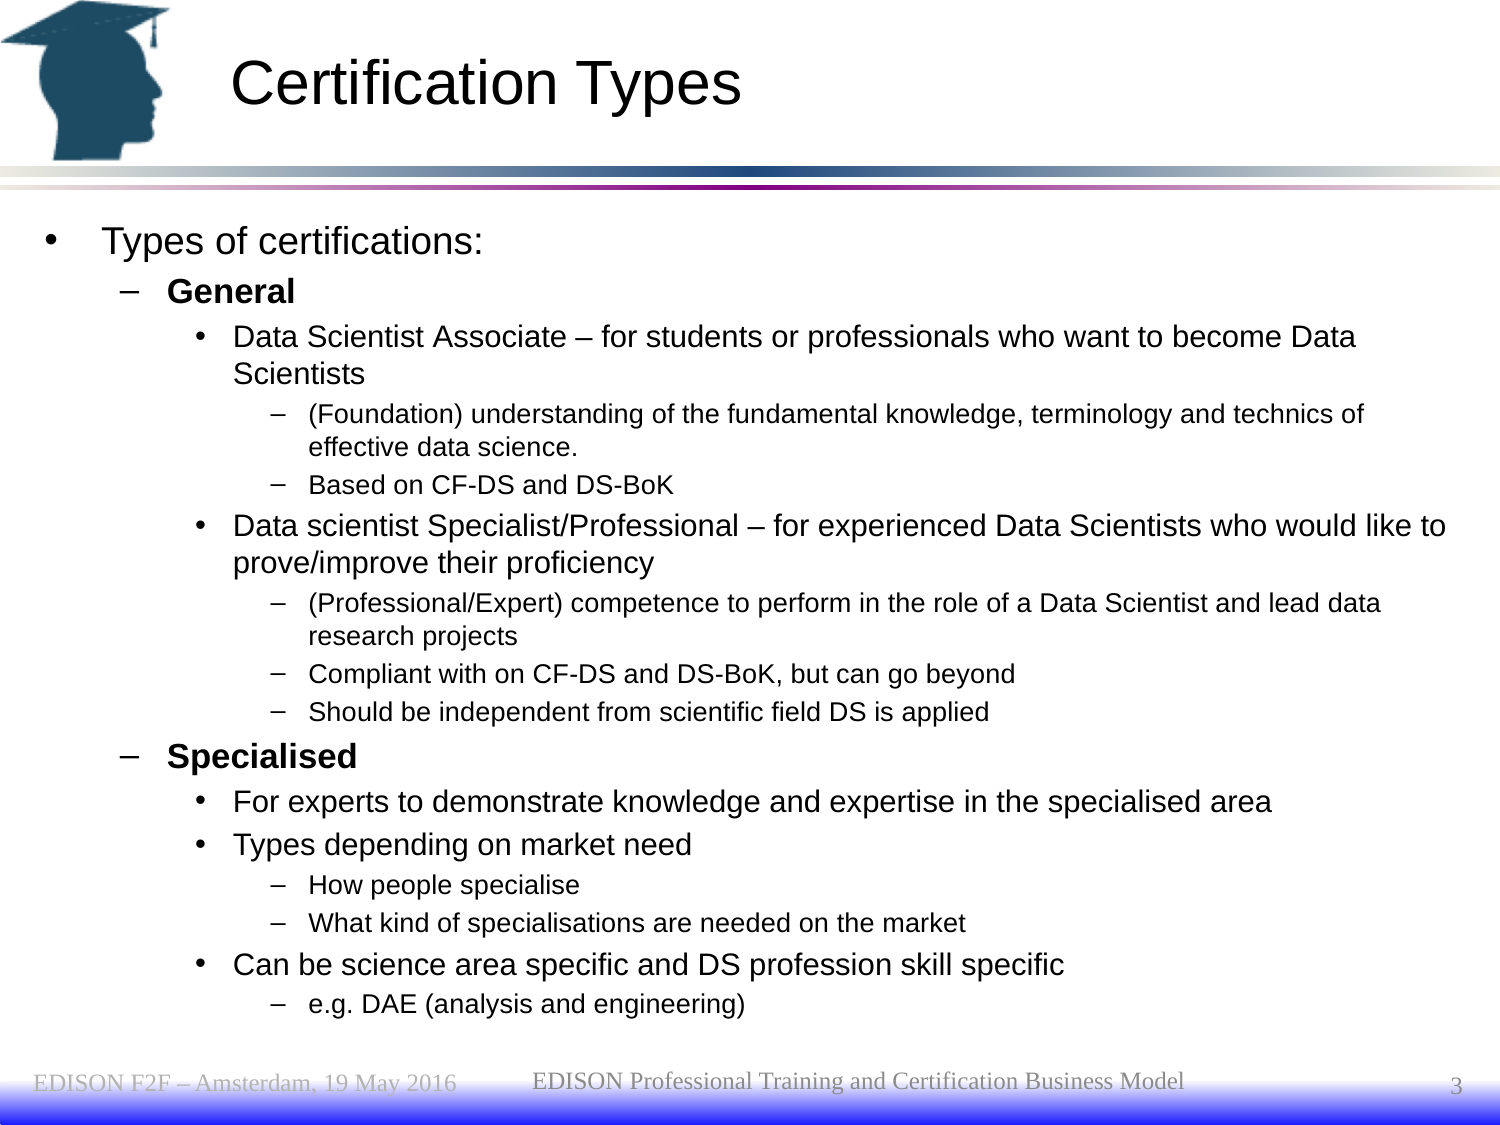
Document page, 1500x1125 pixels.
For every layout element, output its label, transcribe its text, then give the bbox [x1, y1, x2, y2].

list Types of certifications: General Data Scientist Associate – for students or professionals who want to become Data Scientists (Foundation) understanding of the fundamental knowledge, terminology and technics of effective data science. Based on CF-DS and DS-BoK Data scientist Specialist/Professional – for experienced Data Scientists who would like to prove/improve their proficiency (Professional/Expert) competence to perform in the role of a Data Scientist and lead data research projects Compliant with on CF-DS and DS-BoK, but can go beyond Should be independent from scientific field DS is applied Specialised For experts to demonstrate knowledge and expertise in the specialised area Types depending on market need How people specialise What kind of specialisations are needed on the market Can be science area specific and DS profession skill specific e.g. DAE (analysis and engineering) [29, 208, 1471, 1035]
picture [0, 0, 172, 162]
footer EDISON Professional Training and Certification Business Model [513, 1058, 1205, 1100]
title Certification Types [218, 24, 1425, 135]
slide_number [18, 1051, 485, 1112]
slide_number 3 [1128, 1064, 1478, 1106]
